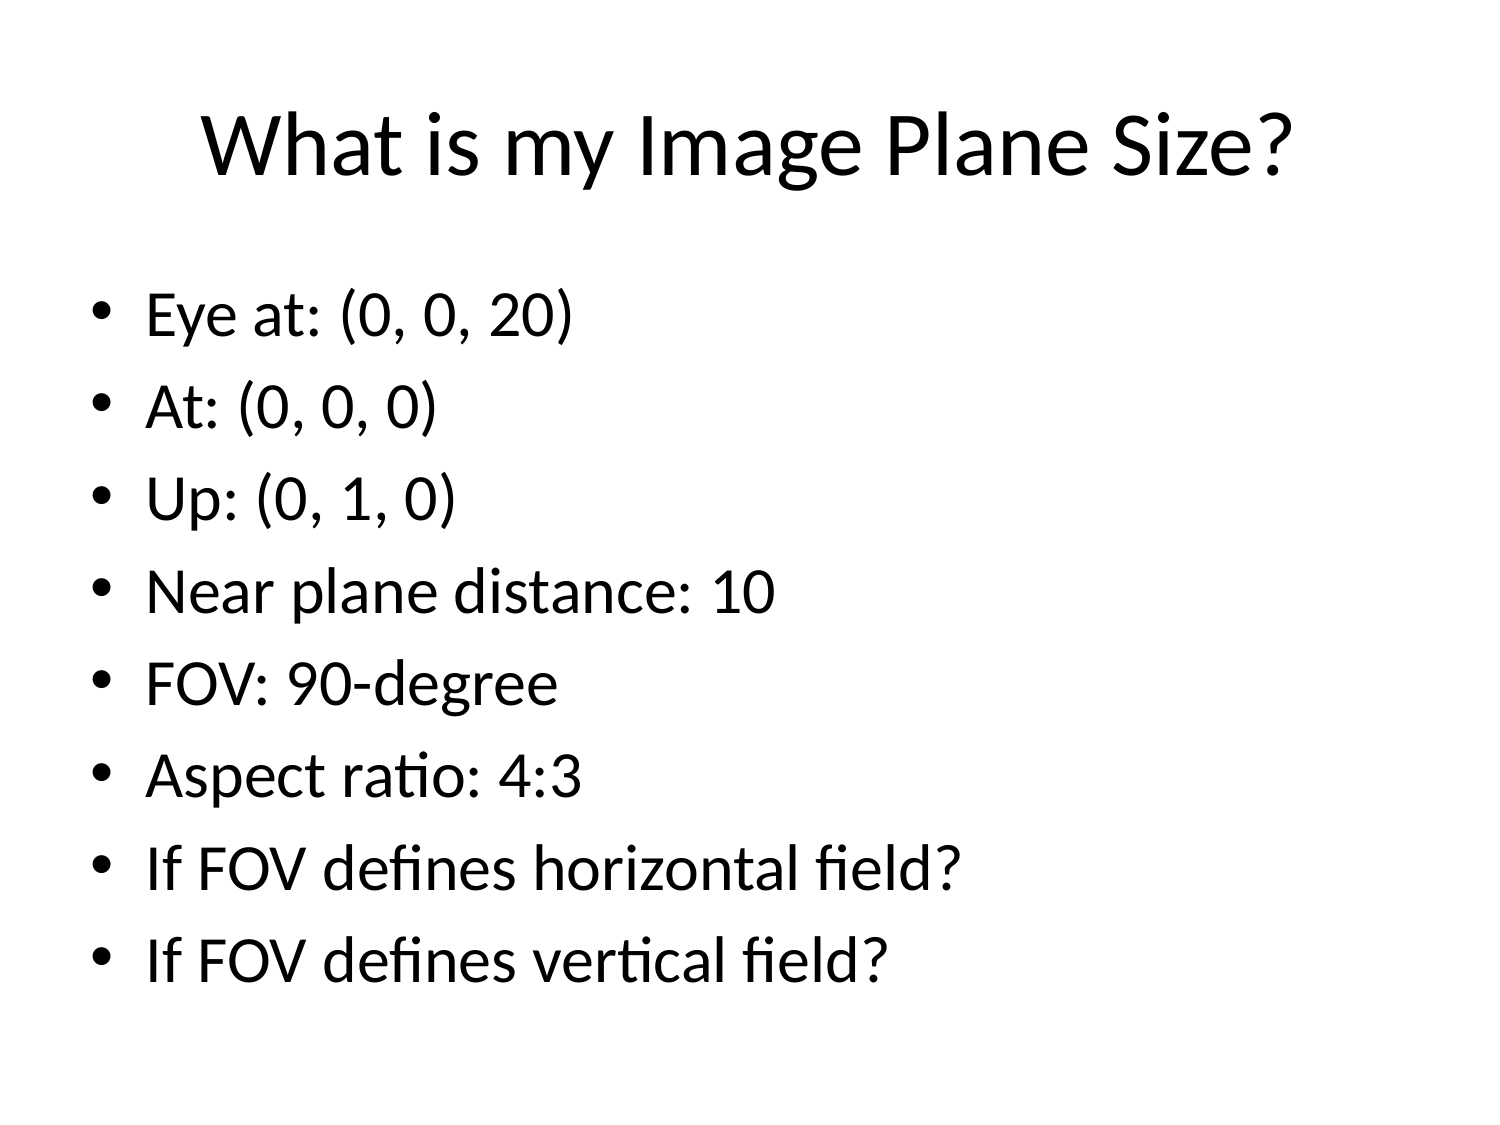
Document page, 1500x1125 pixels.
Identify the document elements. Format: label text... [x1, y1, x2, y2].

title What is my Image Plane Size? [75, 45, 1425, 233]
list Eye at: (0, 0, 20) At: (0, 0, 0) Up: (0, 1, 0) Near plane distance: 10 FOV: 90-degree Aspect ratio: 4:3 If FOV defines horizontal field? If FOV defines vertical field? [75, 262, 1425, 1005]
